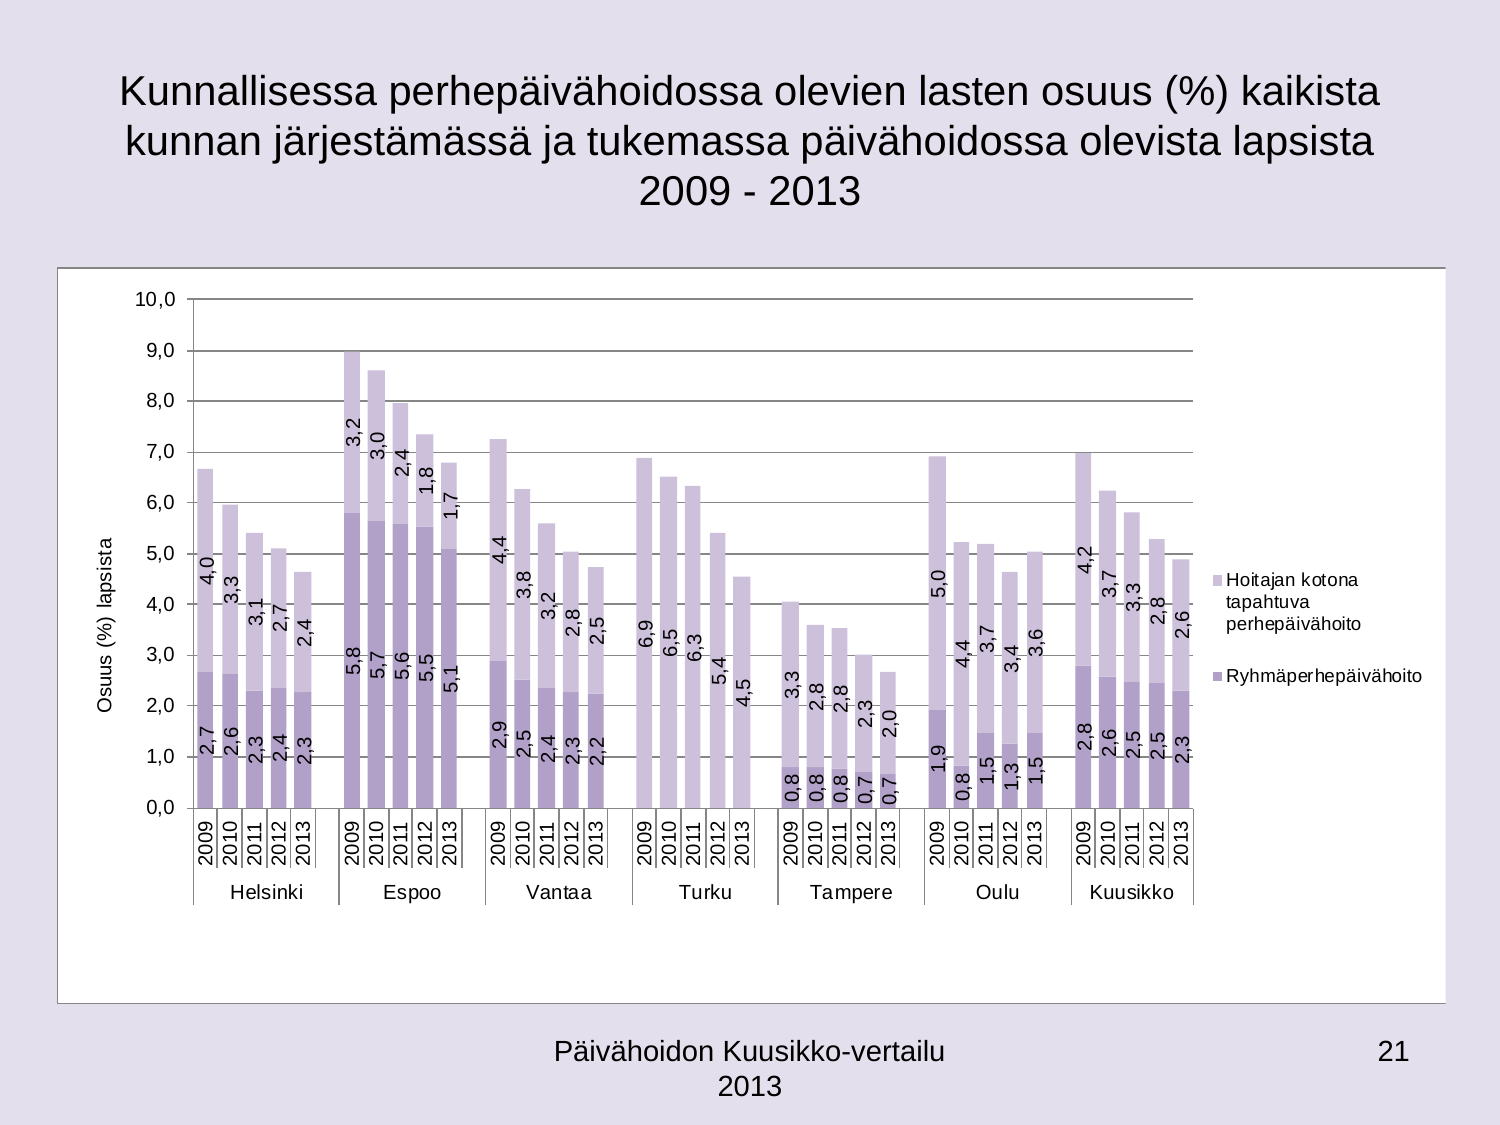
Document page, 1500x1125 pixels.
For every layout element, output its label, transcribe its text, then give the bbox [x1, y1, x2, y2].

footer Päivähoidon Kuusikko-vertailu 2013 [512, 1024, 988, 1103]
slide_number 20 [1074, 1024, 1426, 1103]
title Kunnallisessa perhepäivähoidossa olevien lasten osuus (%) kaikista kunnan järjestämässä ja tukemassa päivähoidossa olevista lapsista 2009 - 2013 [75, 45, 1425, 233]
picture [56, 266, 1446, 1004]
